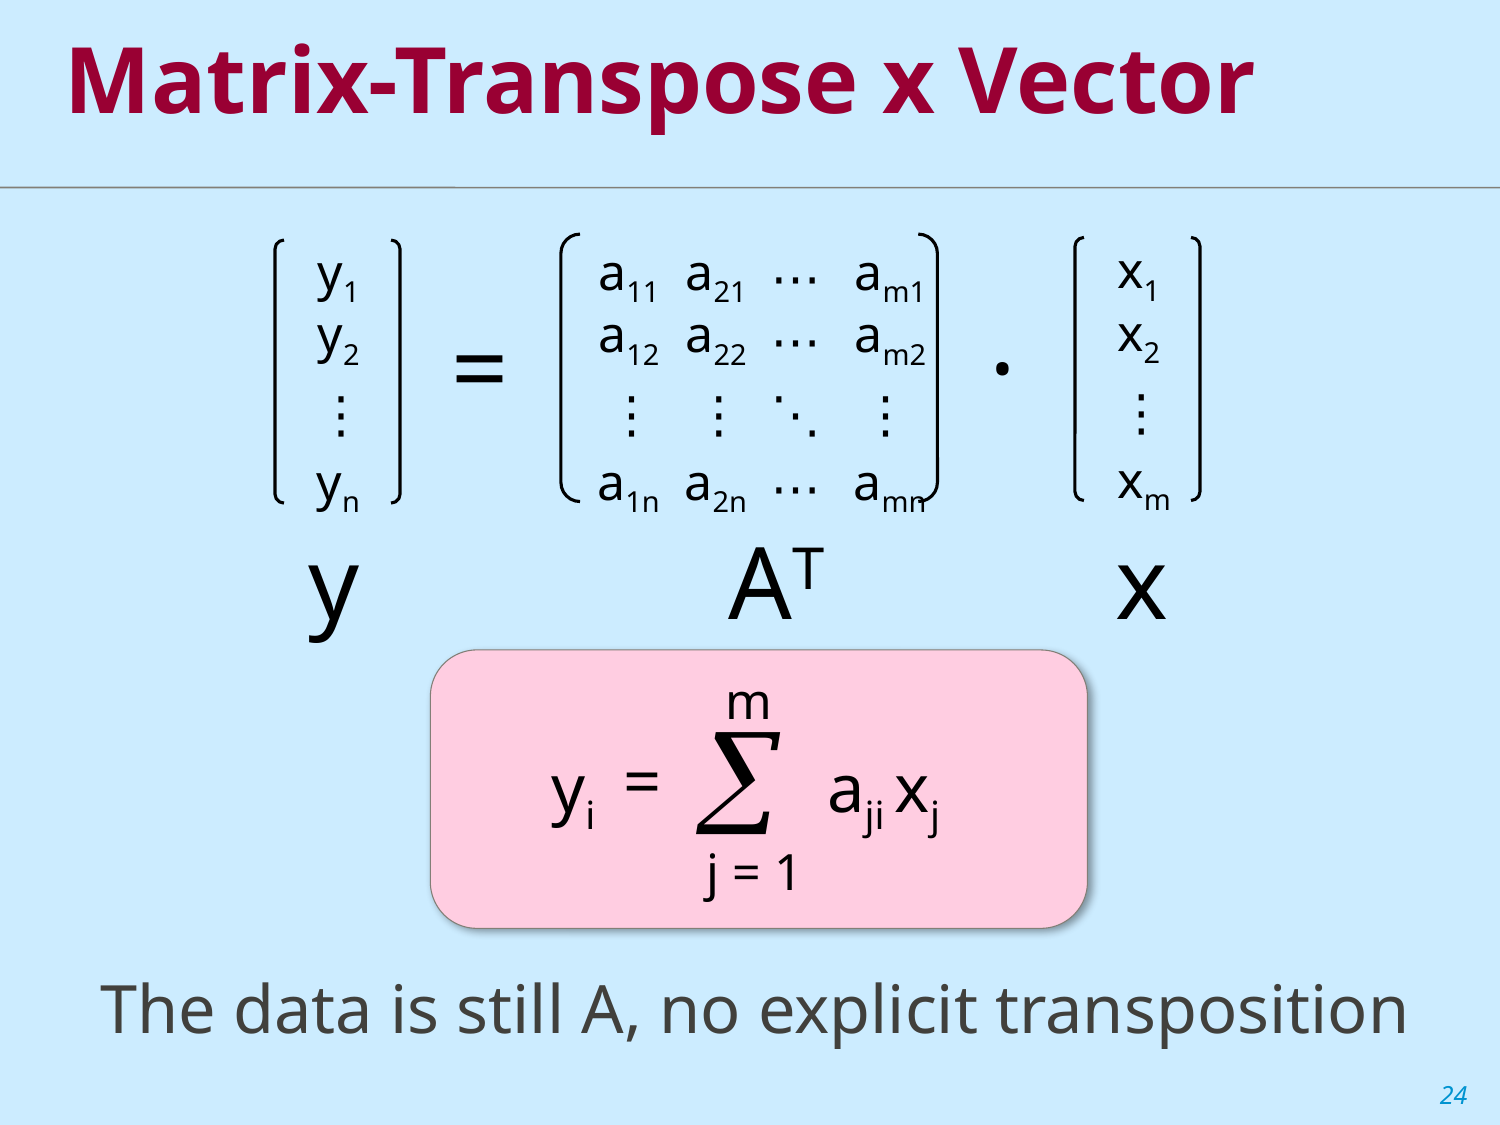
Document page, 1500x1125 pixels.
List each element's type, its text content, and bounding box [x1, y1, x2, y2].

text_box = [436, 320, 524, 431]
text_box [430, 649, 1088, 929]
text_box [299, 239, 378, 513]
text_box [1097, 237, 1191, 515]
text_box [274, 239, 296, 504]
text_box AT [713, 535, 840, 646]
text_box The data is still A, no explicit transposition [85, 975, 1427, 1054]
text_box y [293, 535, 375, 646]
text_box [1192, 237, 1201, 500]
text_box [534, 673, 966, 908]
title Matrix-Transpose x Vector [49, 10, 1500, 161]
text_box [380, 240, 401, 504]
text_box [578, 238, 946, 525]
text_box x [1100, 535, 1184, 646]
text_box · [974, 320, 1031, 431]
text_box [1074, 237, 1095, 501]
text_box [560, 234, 929, 501]
